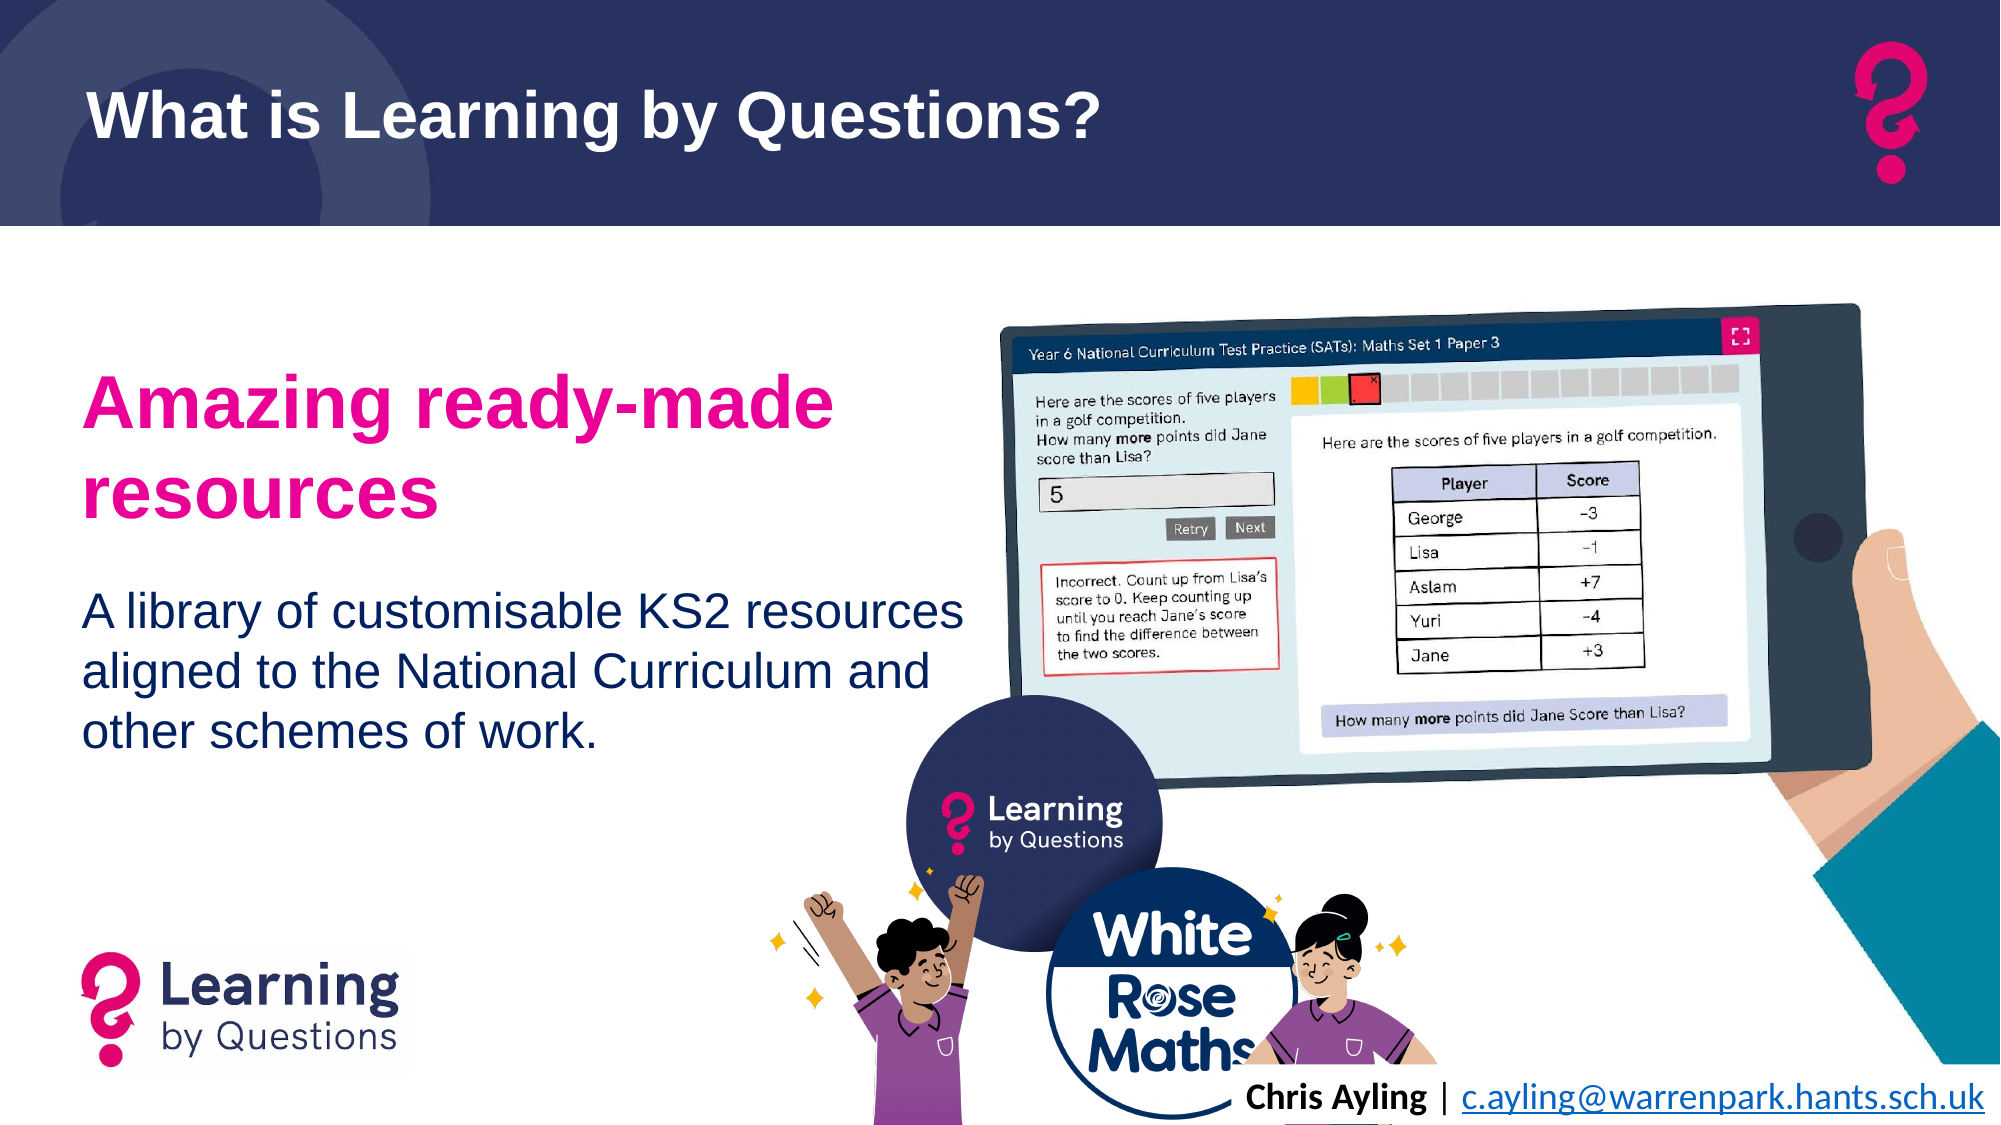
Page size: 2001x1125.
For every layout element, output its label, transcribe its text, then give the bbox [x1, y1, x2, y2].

picture [766, 254, 2000, 1125]
picture [78, 948, 413, 1077]
picture [0, 0, 2000, 226]
text_box Amazing ready-made resources A library of customisable KS2 resources aligned to the National Curriculum and other schemes of work. [66, 227, 1000, 1021]
